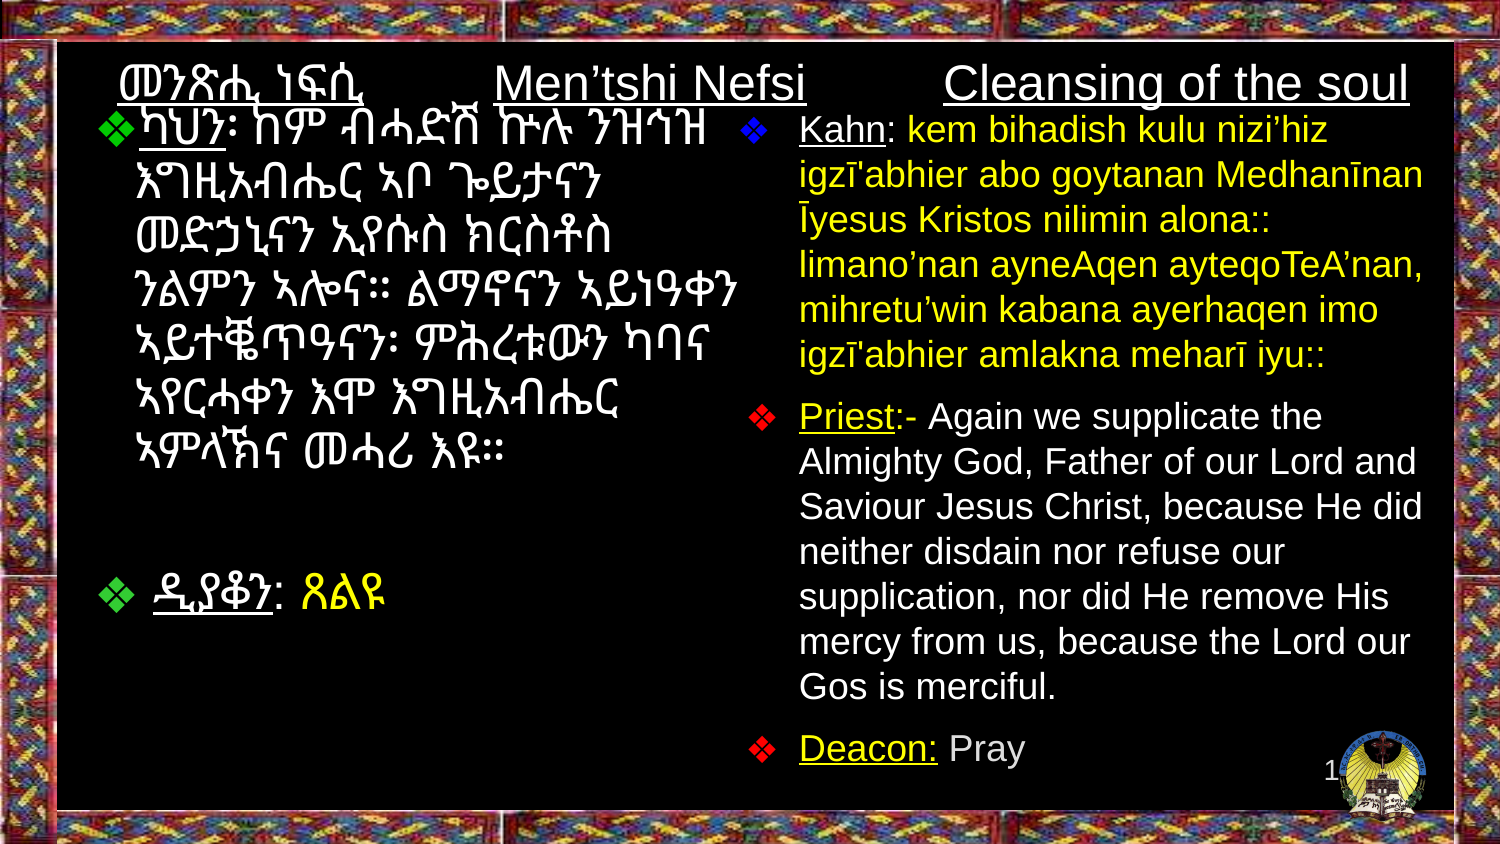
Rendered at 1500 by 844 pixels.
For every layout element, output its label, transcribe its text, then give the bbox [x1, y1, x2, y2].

list ካህን፡ ከም ብሓድሽ ኵሉ ንዝኅዝ እግዚአብሔር ኣቦ ጐይታናን መድኃኒናን ኢየሱስ ክርስቶስ ንልምን ኣሎና። ልማኖናን ኣይነዓቀን ኣይተቘጥዓናን፡ ምሕረቱውን ካባና ኣየርሓቀን እሞ እግዚአብሔር ኣምላኽና መሓሪ እዩ። ዲያቆን: ጸልዩ [62, 93, 763, 651]
title መንጽሒ ነፍሲ Men’tshi Nefsi Cleansing of the soul [95, 35, 1446, 110]
text_box 148 [1074, 740, 1333, 797]
picture [0, 0, 1500, 844]
list Kahn: kem bihadish kulu nizi’hiz igzī'abhier abo goytanan Medhanīnan Īyesus Kristos nilimin alona:: limano’nan ayneAqen ayteqoTeA’nan, mihretu’win kabana ayerhaqen imo igzī'abhier amlakna meharī iyu:: Priest:- Again we supplicate the Almighty God, Father of our Lord and Saviour Jesus Christ, because He did neither disdain nor refuse our supplication, nor did He remove His mercy from us, because the Lord our Gos is merciful. Deacon: Pray [707, 110, 1446, 648]
